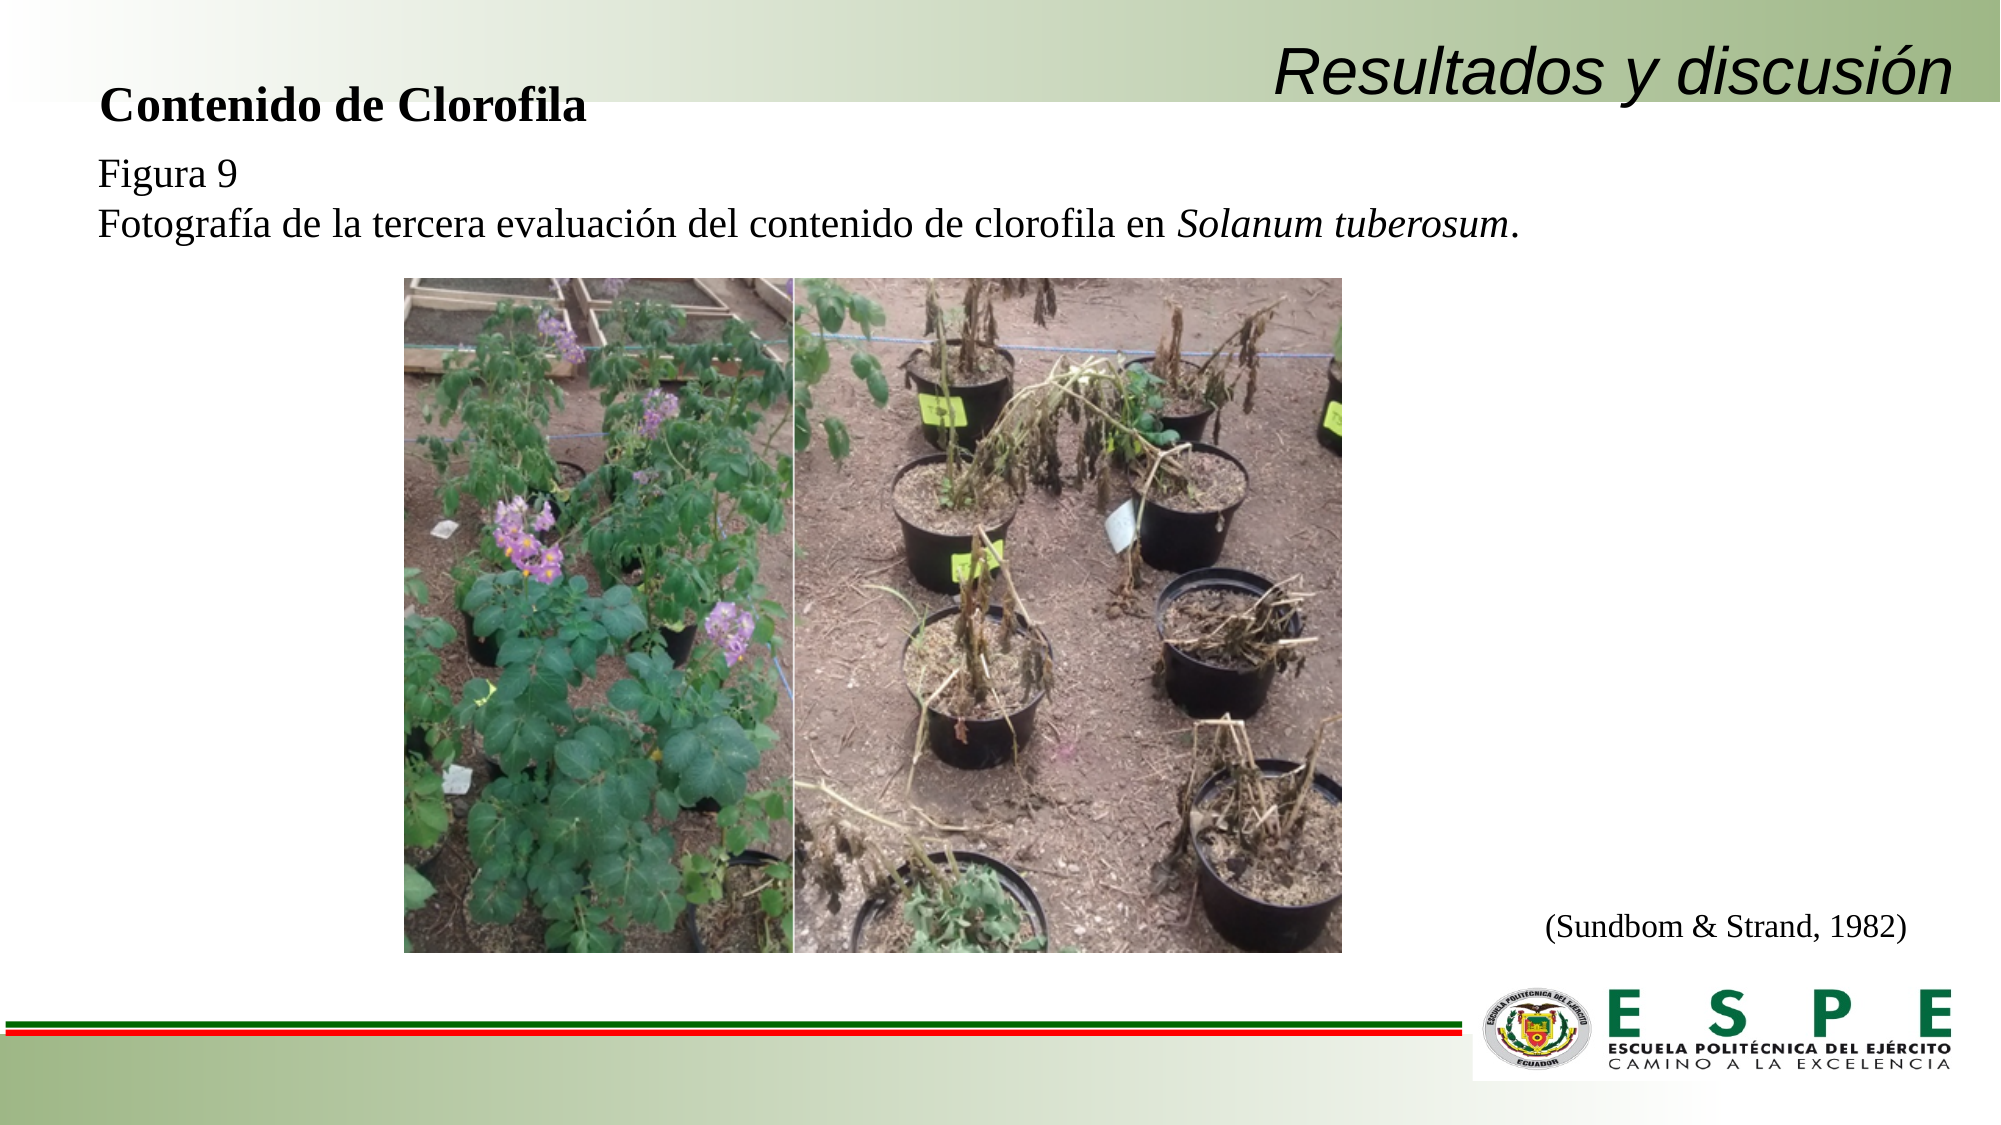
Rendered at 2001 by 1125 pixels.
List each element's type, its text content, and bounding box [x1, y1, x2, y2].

text_box Contenido de Clorofila [85, 64, 169, 138]
text_box Figura 9 Fotografía de la tercera evaluación del contenido de clorofila en Solanum tuberosum. [82, 138, 1922, 254]
title Resultados y discusión [169, 20, 1970, 209]
picture [404, 278, 1343, 953]
picture [1472, 976, 1977, 1081]
text_box (Sundbom & Strand, 1982) [1530, 896, 1923, 952]
